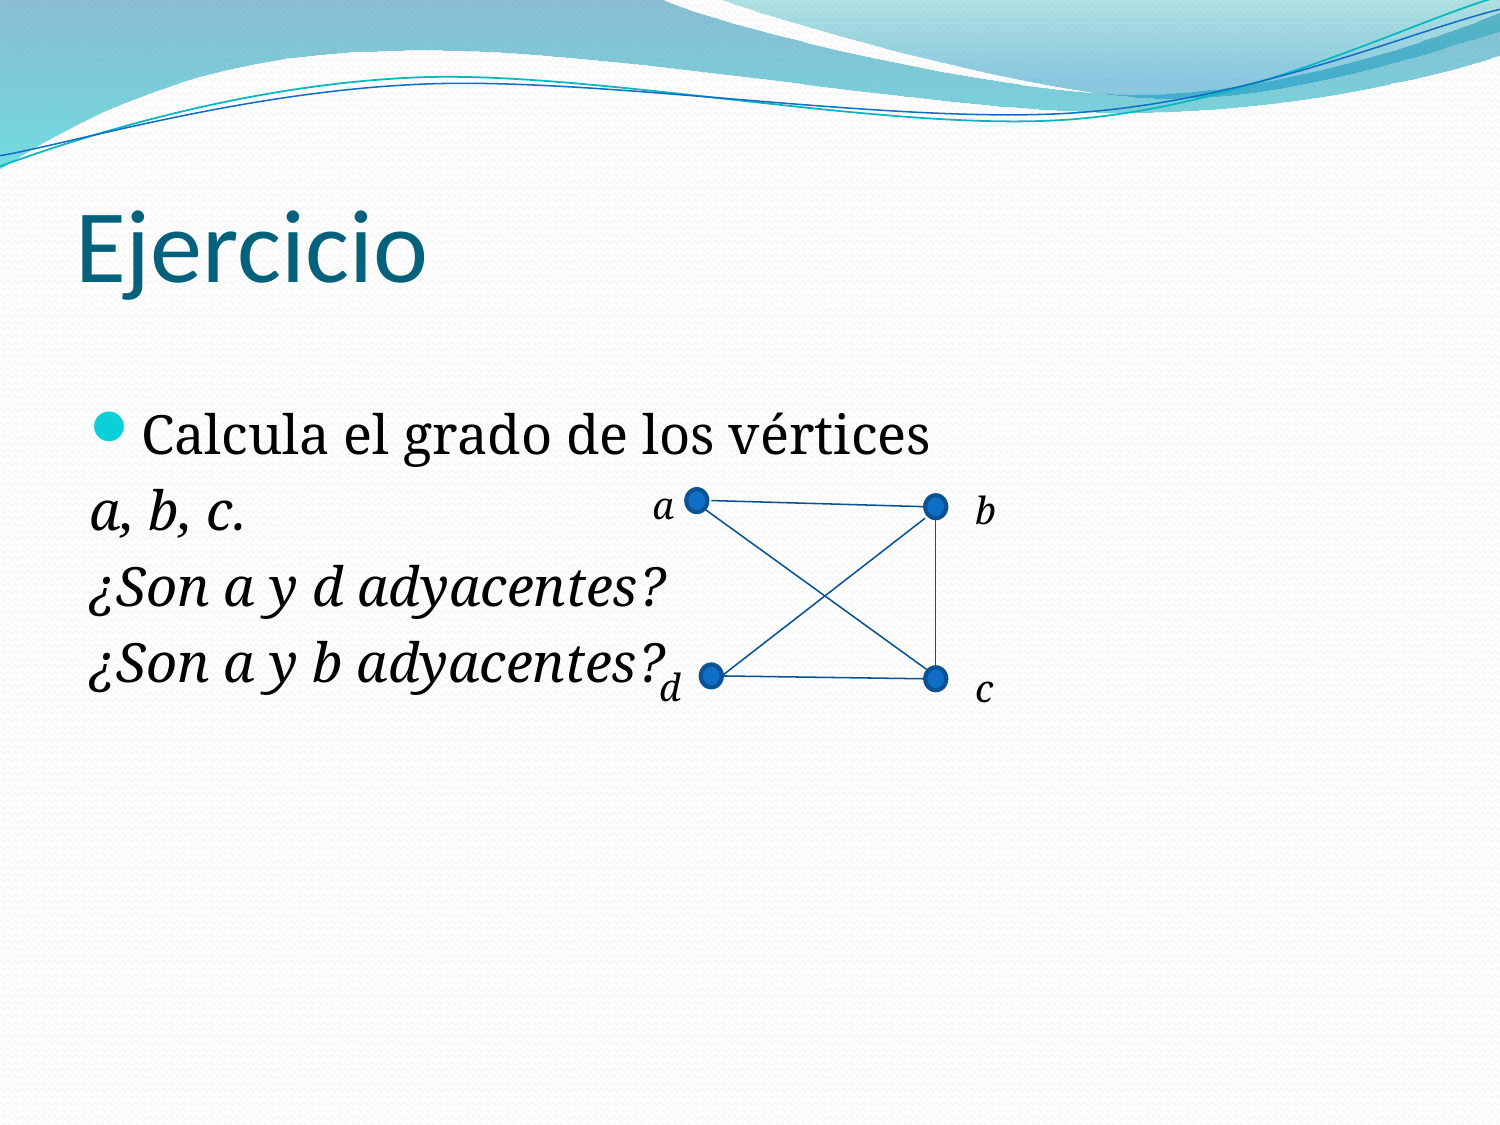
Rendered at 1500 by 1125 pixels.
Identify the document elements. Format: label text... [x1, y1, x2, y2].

list Calcula el grado de los vértices a, b, c. ¿Son a y d adyacentes? ¿Son a y b adyacentes? [75, 317, 1425, 1038]
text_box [637, 474, 1003, 712]
title Ejercicio [75, 115, 1425, 303]
